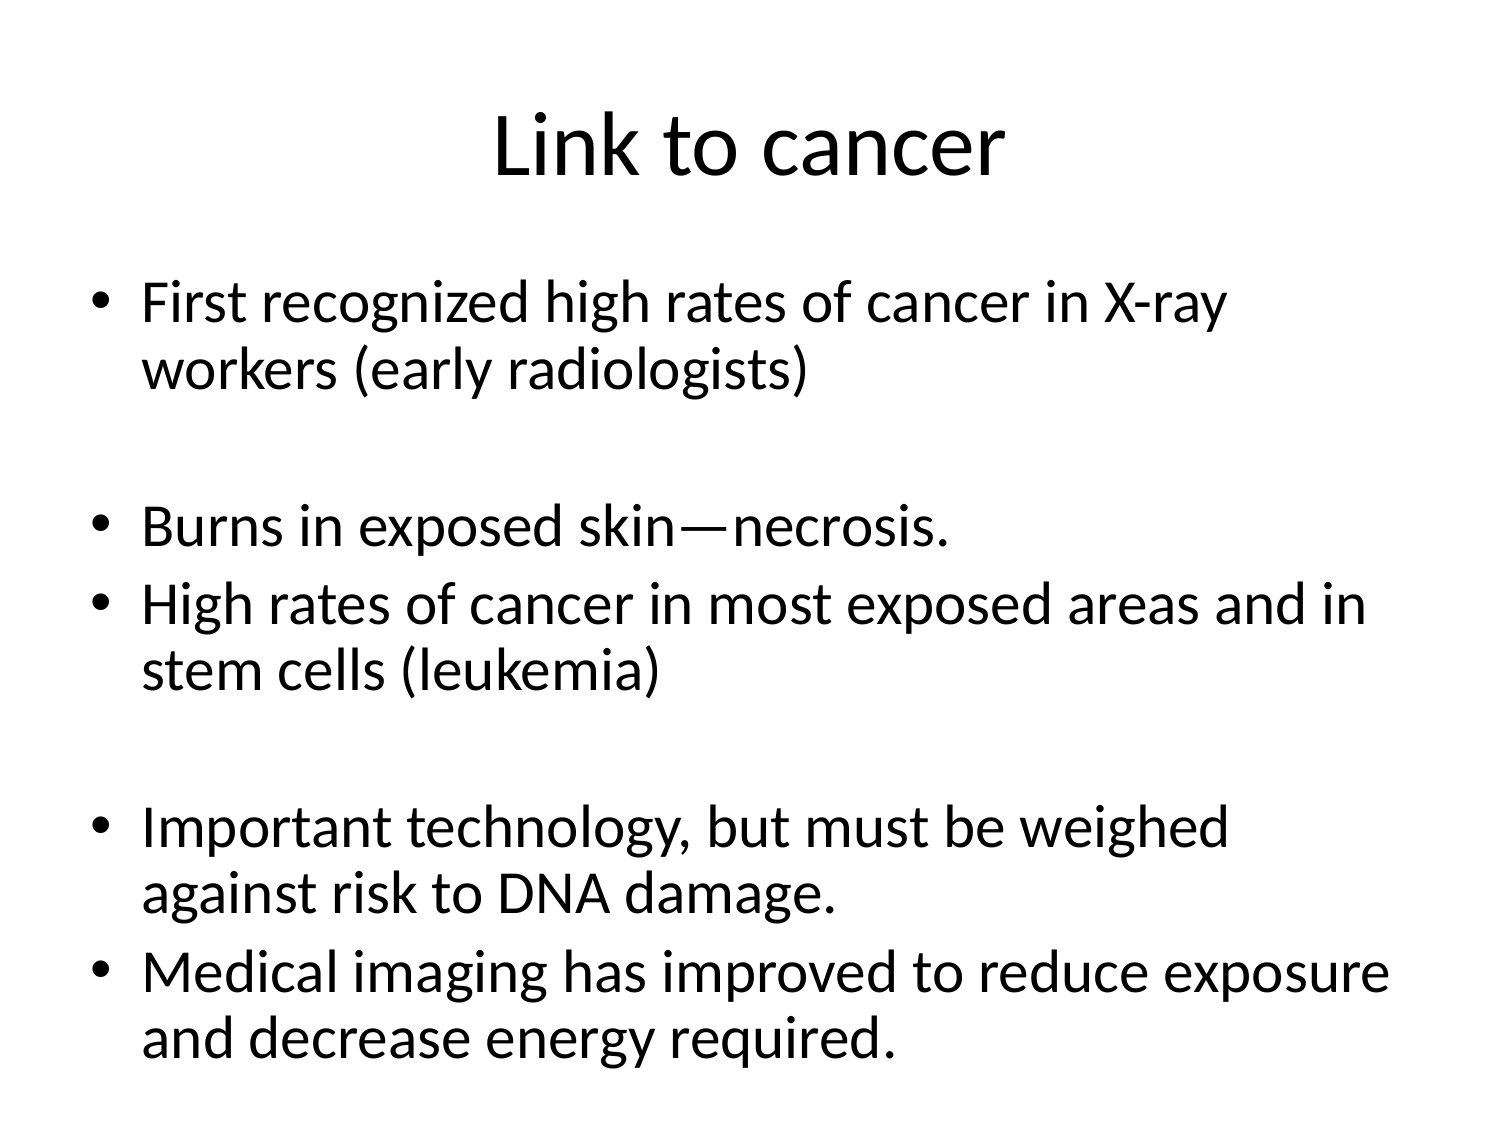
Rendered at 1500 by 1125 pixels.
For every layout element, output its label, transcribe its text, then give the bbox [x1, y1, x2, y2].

list First recognized high rates of cancer in X-ray workers (early radiologists) Burns in exposed skin—necrosis. High rates of cancer in most exposed areas and in stem cells (leukemia) Important technology, but must be weighed against risk to DNA damage. Medical imaging has improved to reduce exposure and decrease energy required. [75, 262, 1425, 1088]
title Link to cancer [75, 45, 1425, 233]
